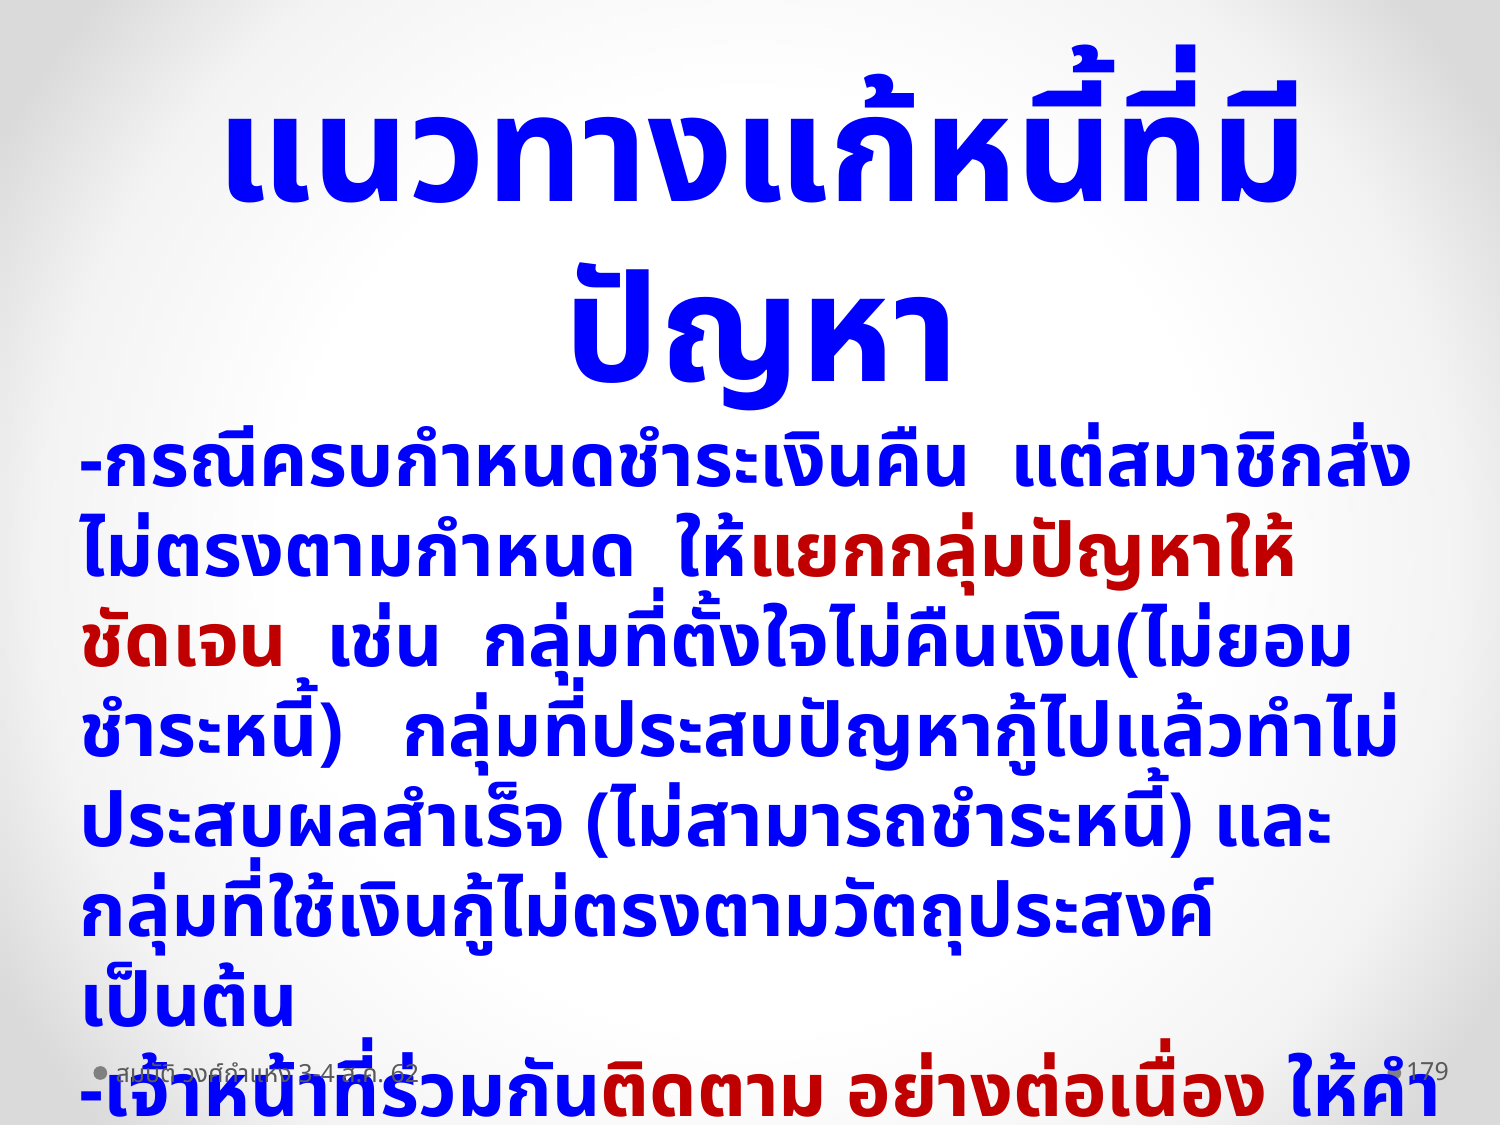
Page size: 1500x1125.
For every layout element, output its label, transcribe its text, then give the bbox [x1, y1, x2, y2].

text_box แนวทางแก้หนี้ที่มีปัญหา -กรณีครบกำหนดชำระเงินคืน แต่สมาชิกส่งไม่ตรงตามกำหนด ให้แยกกลุ่มปัญหาให้ชัดเจน เช่น กลุ่มที่ตั้งใจไม่คืนเงิน(ไม่ยอมชำระหนี้) กลุ่มที่ประสบปัญหากู้ไปแล้วทำไม่ประสบผลสำเร็จ (ไม่สามารถชำระหนี้) และกลุ่มที่ใช้เงินกู้ไม่ตรงตามวัตถุประสงค์ เป็นต้น -เจ้าหน้าที่ร่วมกันติดตาม อย่างต่อเนื่อง ให้คำปรึกษาอย่างใกล้ชิด -กรณีลูกหนี้ผิดนัด ให้ดำเนินการติดตามทวงหนี้ เช่น ประสานทางโทรศัพท์ ทำหนังสือแจ้งเตือน ครั้งที่ 1 ครั้งที่ 2 ครั้งที่ 3 ออกเยี่ยมบ้าน เป็นต้น หลังจากออกเยี่ยมบ้านหากไม่มาชำระหนี้ให้ดำเนินคดีตามกฎหมายต่อไป [64, 43, 1459, 1125]
slide_number 179 [1401, 1042, 1494, 1103]
picture [0, 0, 1500, 1125]
footer สมบัติ วงศ์กำแหง 3-4 ส.ค. 62 [108, 1042, 576, 1103]
